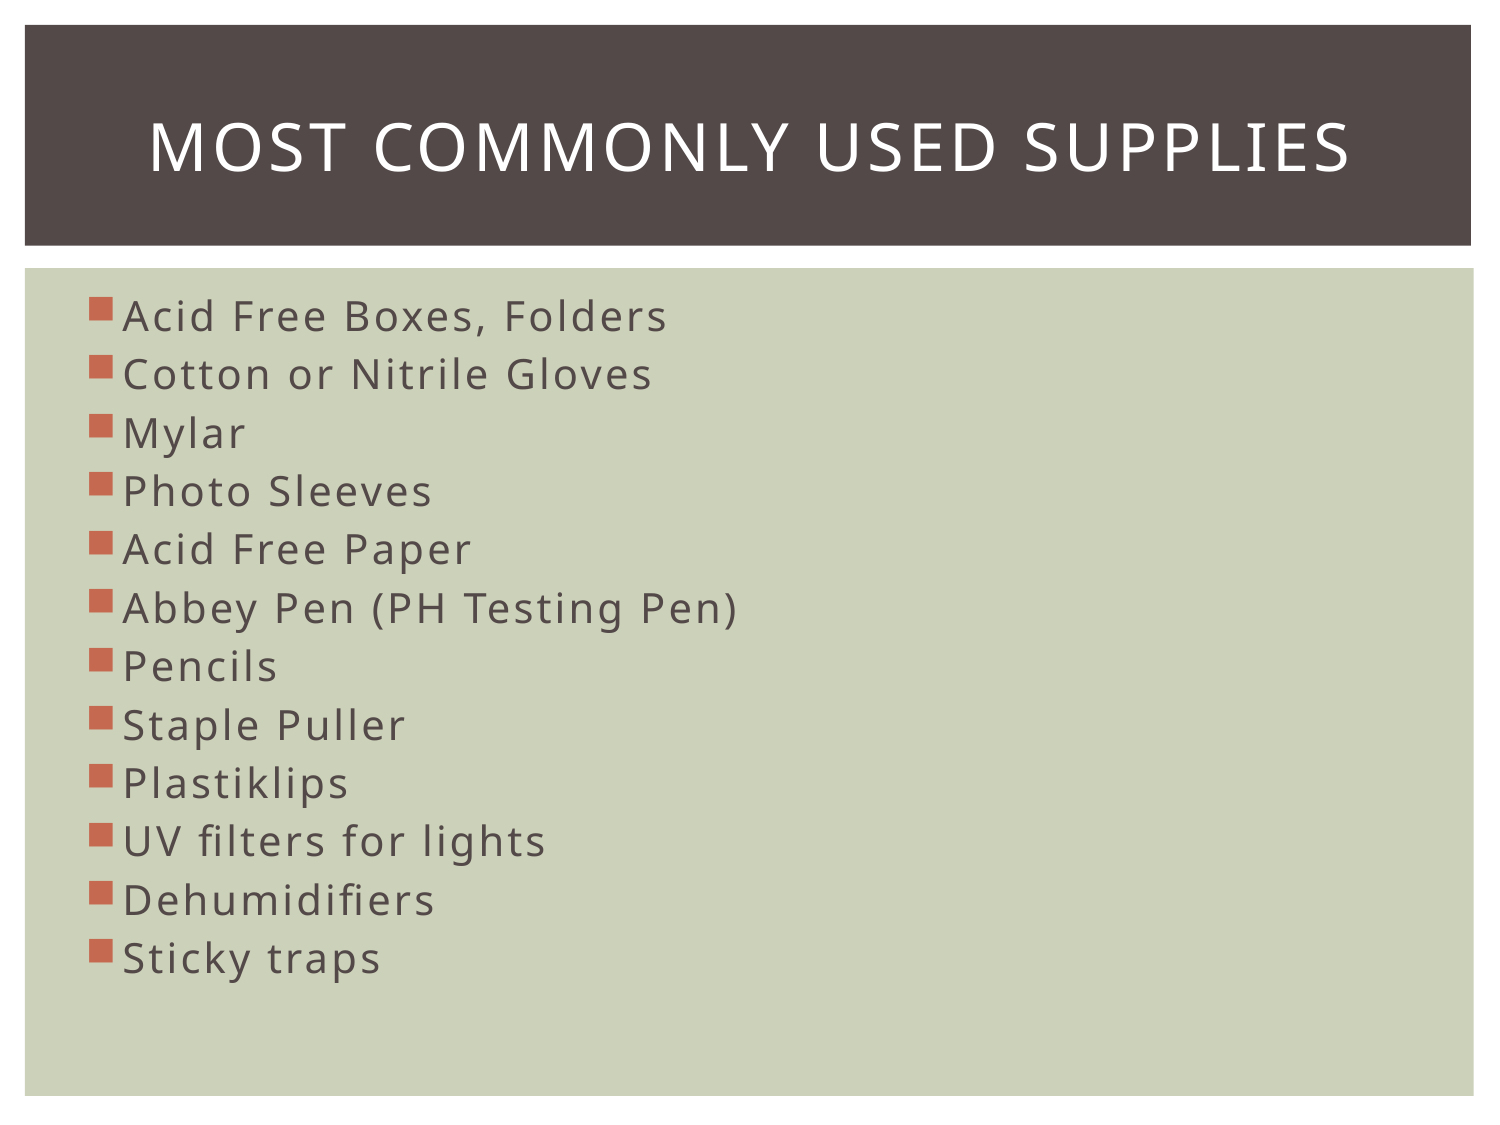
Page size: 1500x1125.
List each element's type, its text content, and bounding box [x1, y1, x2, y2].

list Acid Free Boxes, Folders Cotton or Nitrile Gloves Mylar Photo Sleeves Acid Free Paper Abbey Pen (PH Testing Pen) Pencils Staple Puller Plastiklips UV filters for lights Dehumidifiers Sticky traps [62, 281, 1442, 1005]
title Most Commonly Used Supplies [62, 58, 1438, 232]
